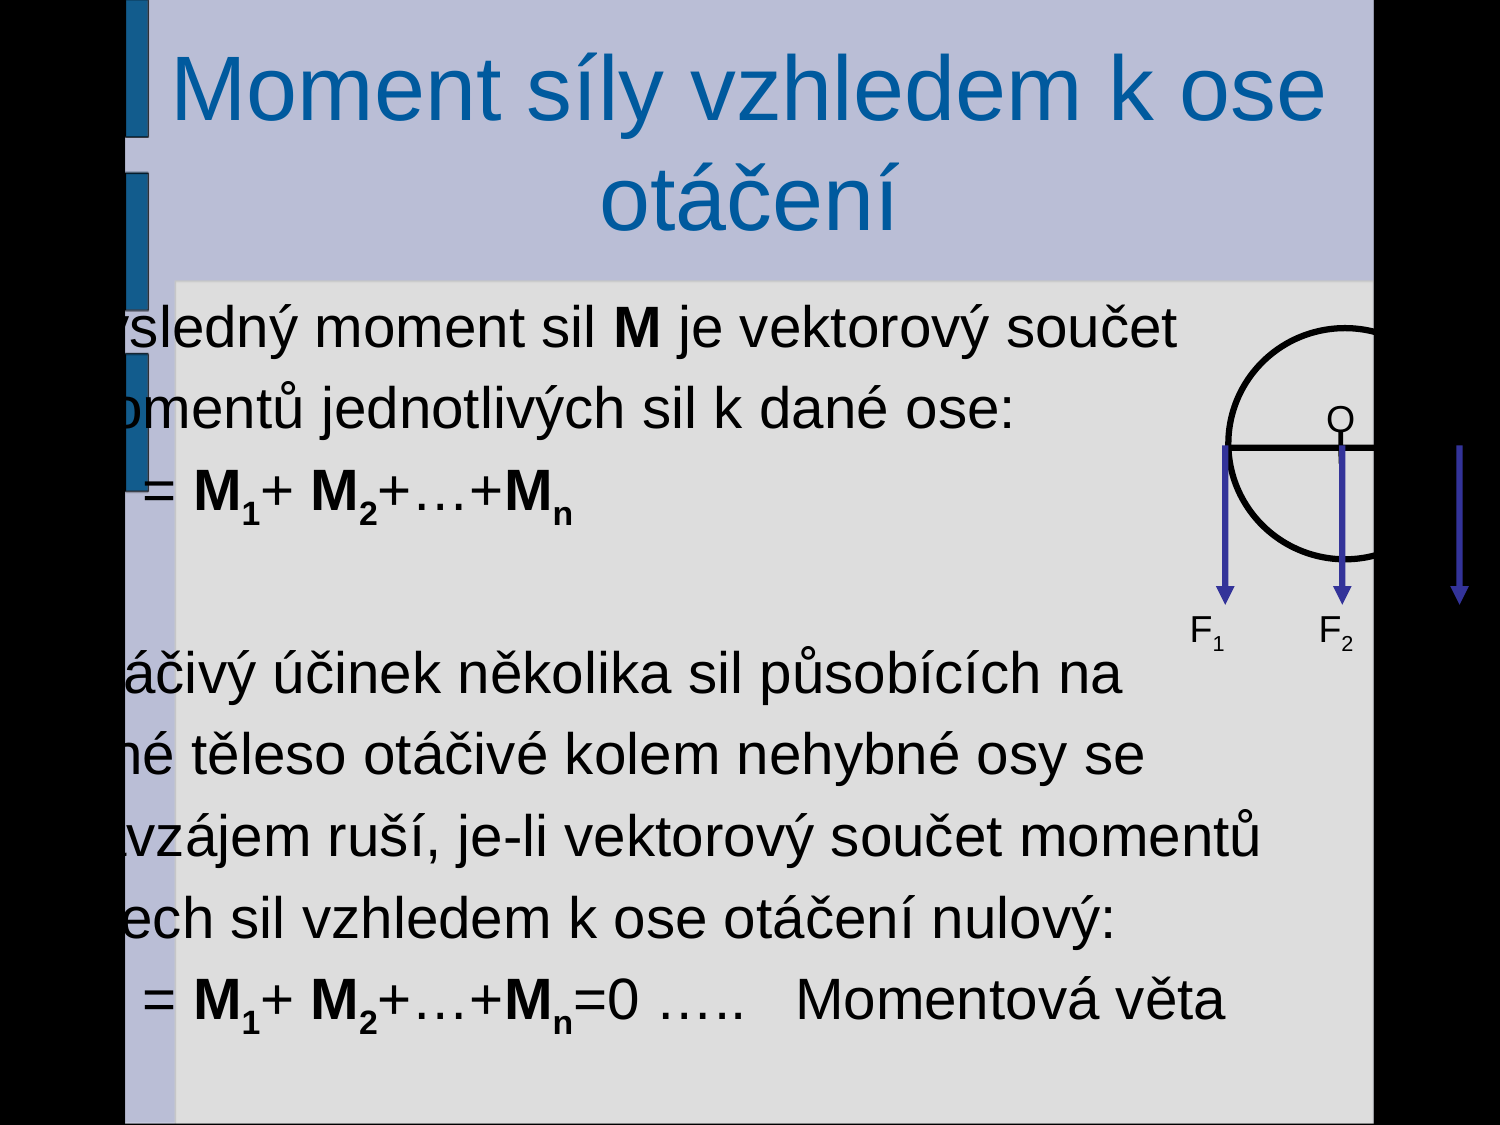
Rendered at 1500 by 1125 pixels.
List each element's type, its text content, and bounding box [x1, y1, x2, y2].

picture [0, 0, 1500, 1125]
slide_number 8 [1077, 1046, 1429, 1125]
list Výsledný moment sil M je vektorový součet momentů jednotlivých sil k dané ose: M = M1+ M2+…+Mn Otáčivý účinek několika sil působících na tuhé těleso otáčivé kolem nehybné osy se navzájem ruší, je-li vektorový součet momentů všech sil vzhledem k ose otáčení nulový: M = M1+ M2+…+Mn=0 ….. Momentová věta [46, 280, 1402, 1062]
title Moment síly vzhledem k ose otáčení [74, 44, 1426, 233]
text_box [1206, 327, 1467, 649]
